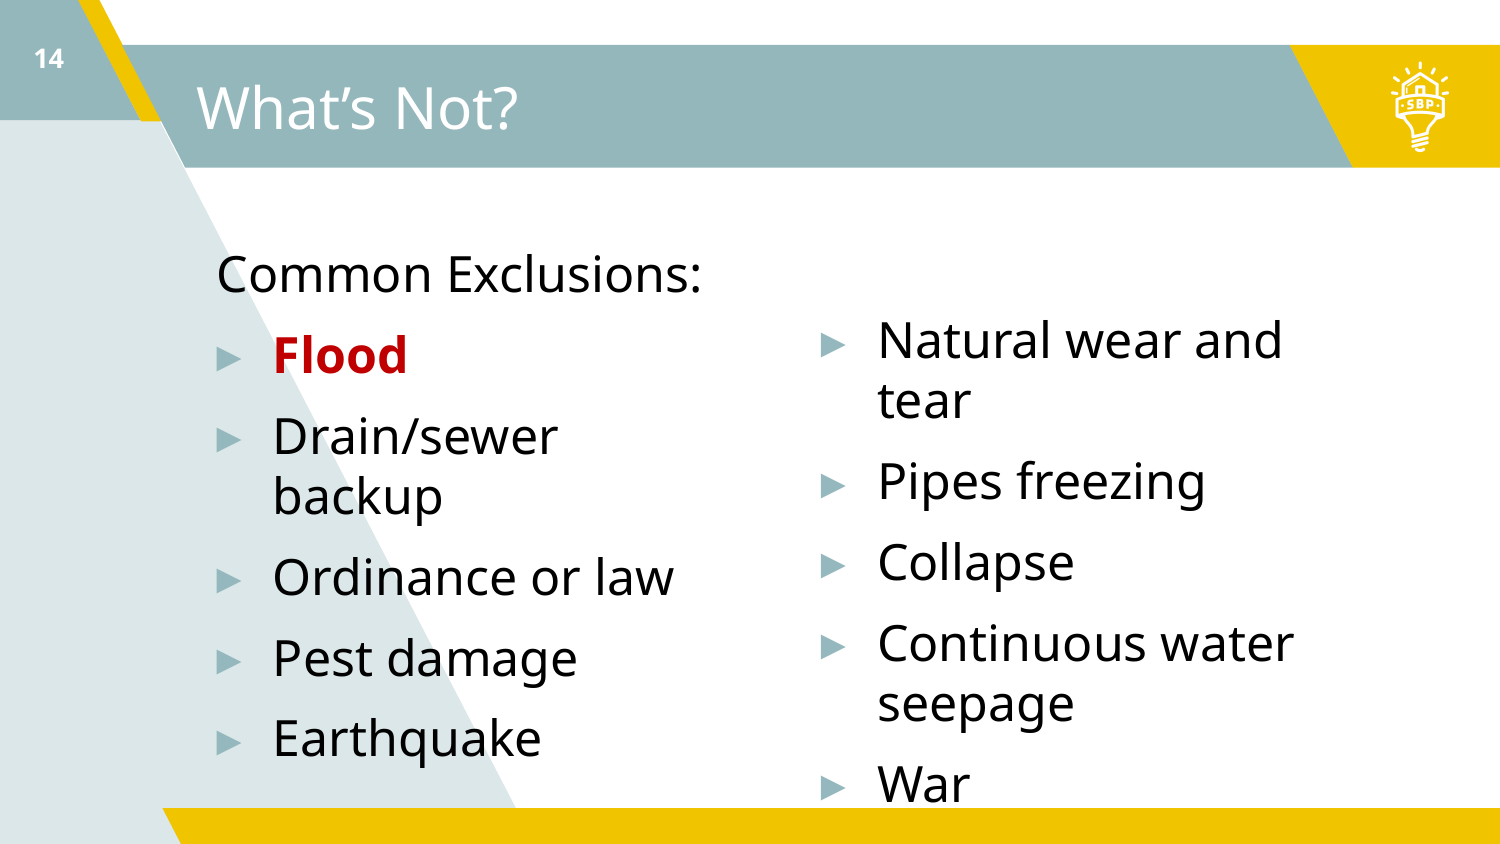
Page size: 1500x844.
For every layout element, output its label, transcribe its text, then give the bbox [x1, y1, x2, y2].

title What’s Not? [181, 45, 1285, 169]
picture [1315, 1, 1500, 212]
list Common Exclusions: Flood Drain/sewer backup Ordinance or law Pest damage Earthquake [201, 227, 756, 675]
slide_number 14 [0, 0, 98, 121]
list Natural wear and tear Pipes freezing Collapse Continuous water seepage War [805, 293, 1397, 741]
